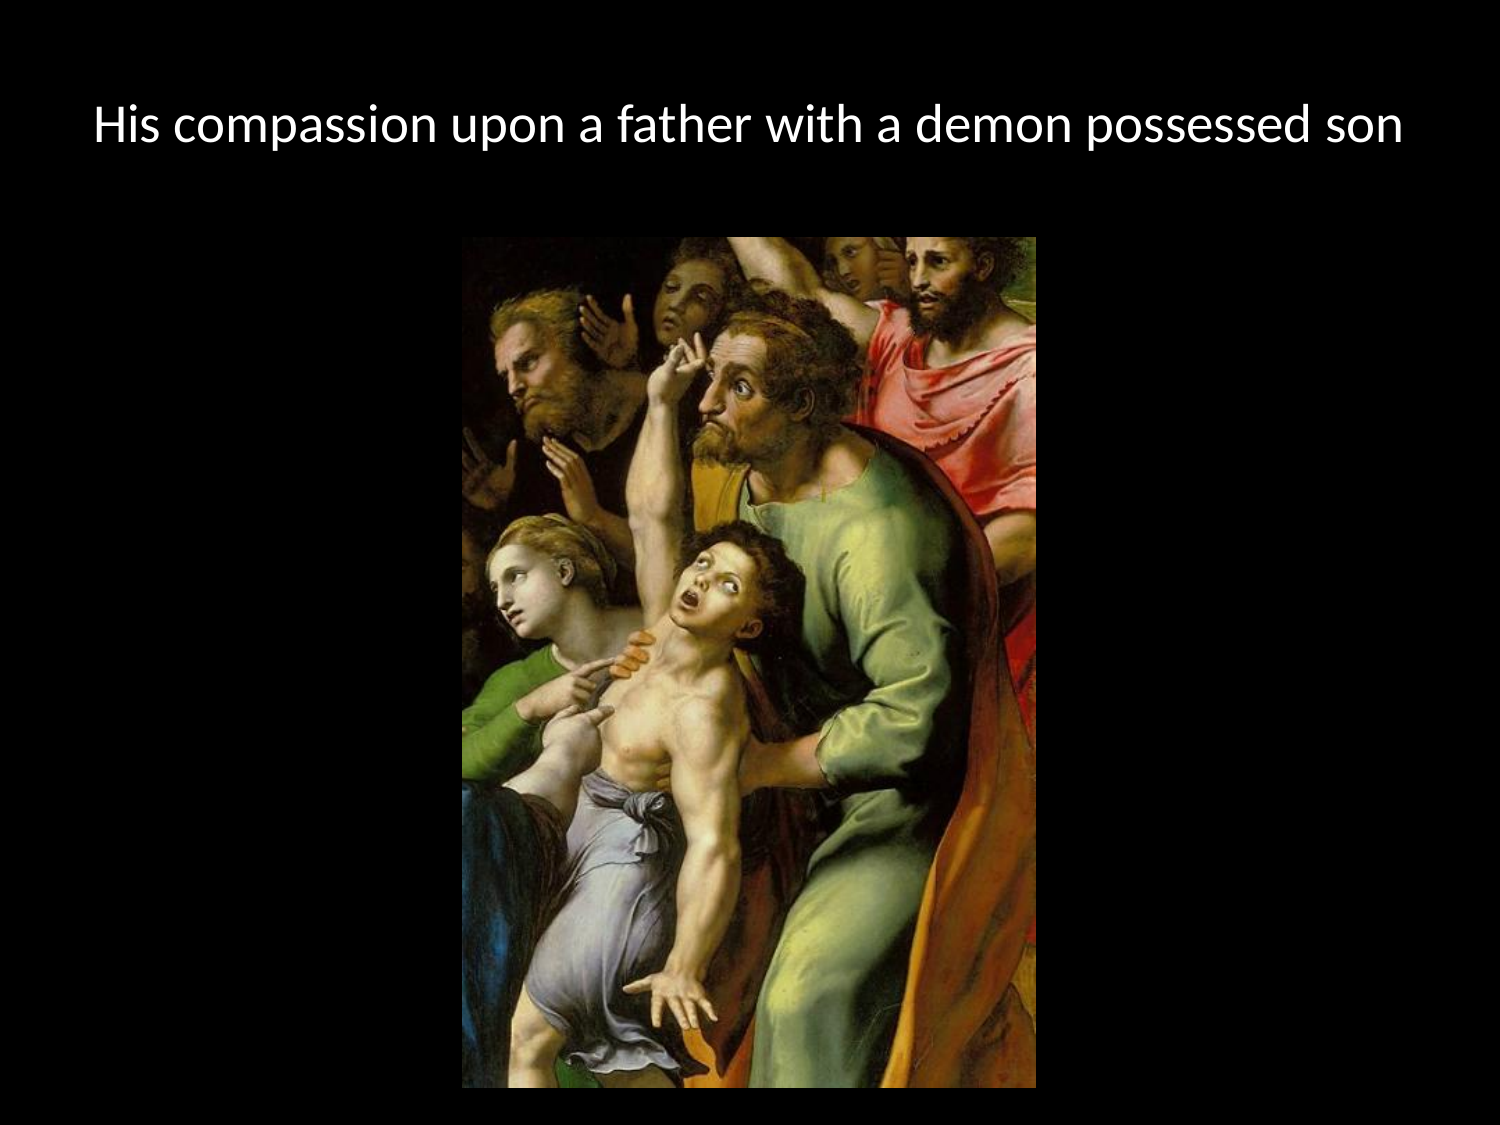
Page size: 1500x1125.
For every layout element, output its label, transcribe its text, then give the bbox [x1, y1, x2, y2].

title His compassion upon a father with a demon possessed son [75, 75, 1425, 233]
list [462, 237, 1036, 1088]
